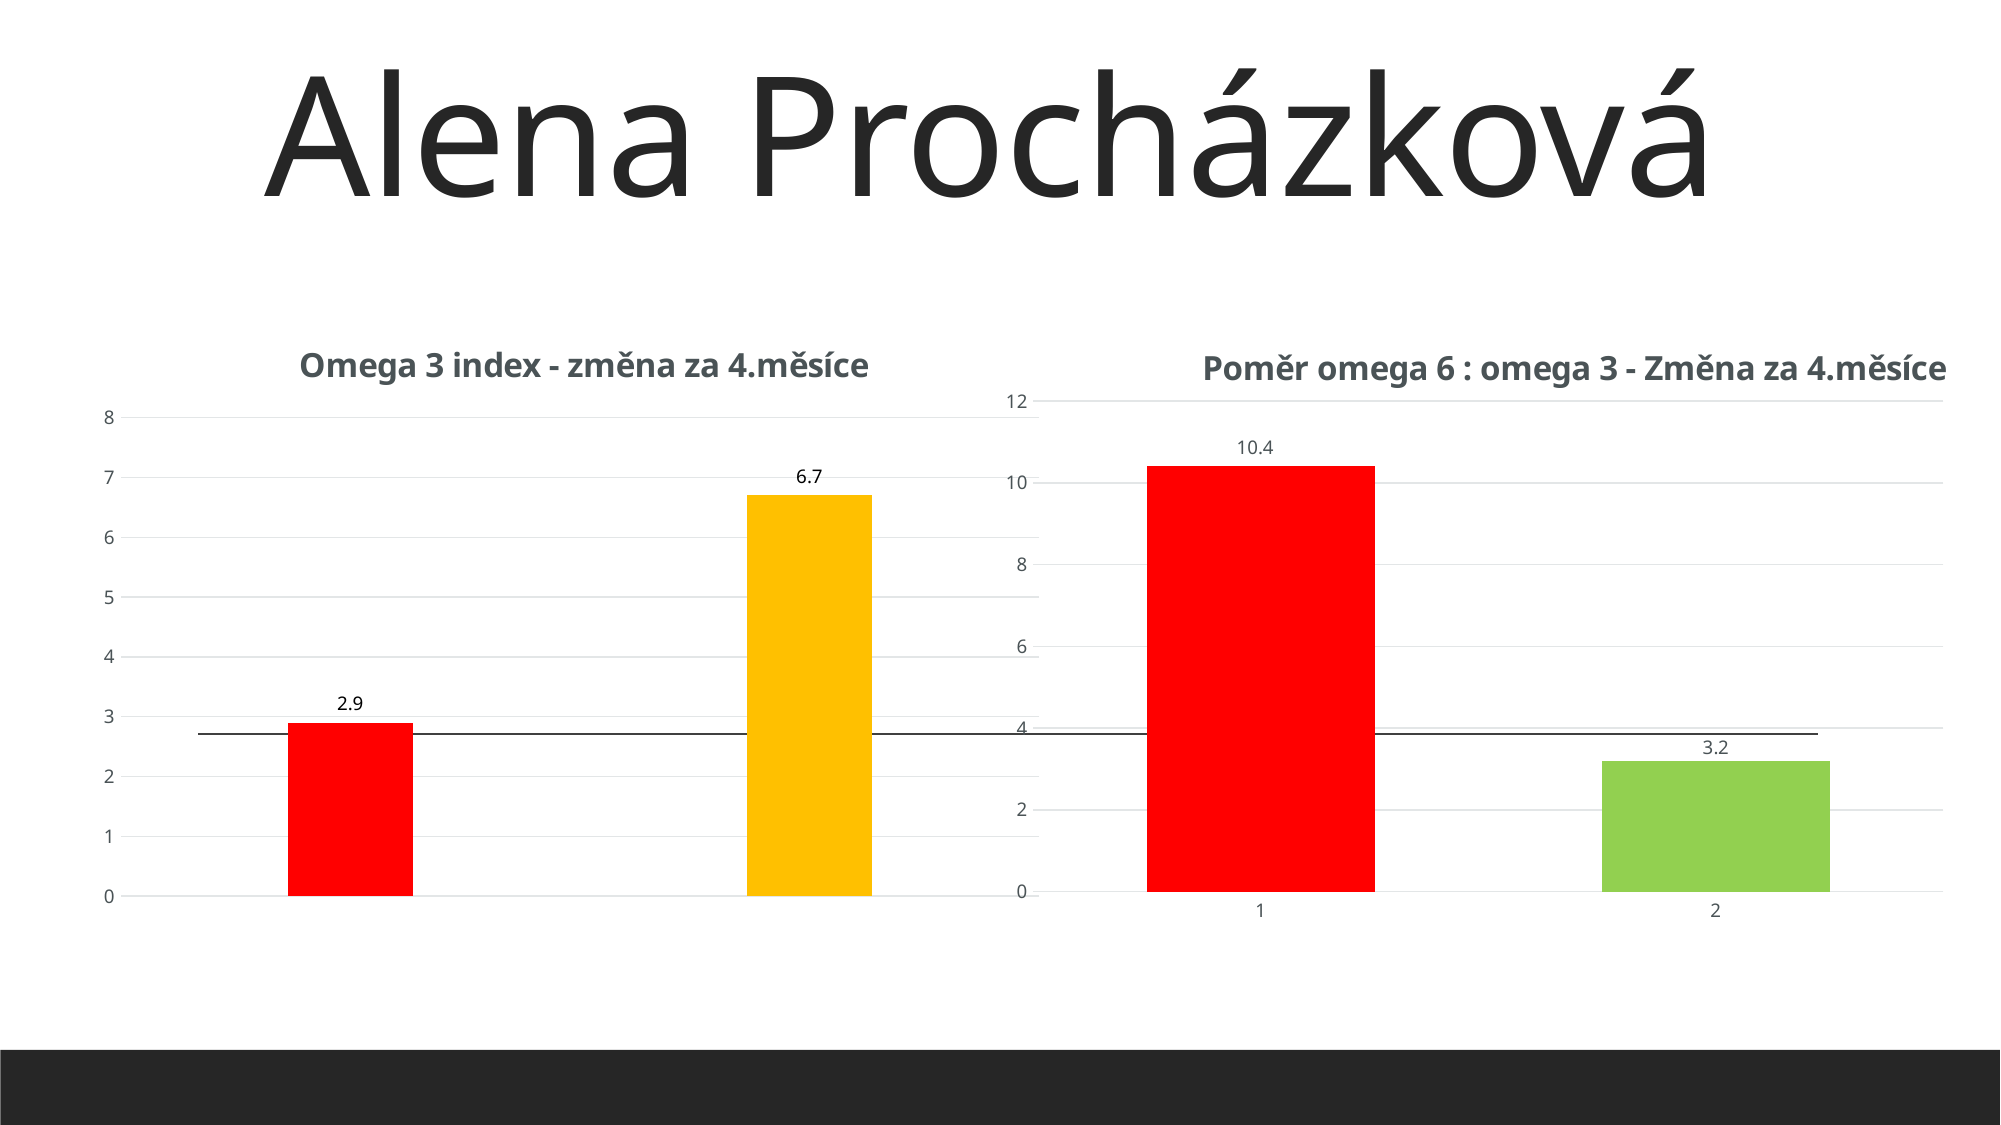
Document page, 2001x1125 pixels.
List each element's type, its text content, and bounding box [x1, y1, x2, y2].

chart [83, 298, 1966, 932]
title Alena Procházková [249, 0, 1959, 241]
